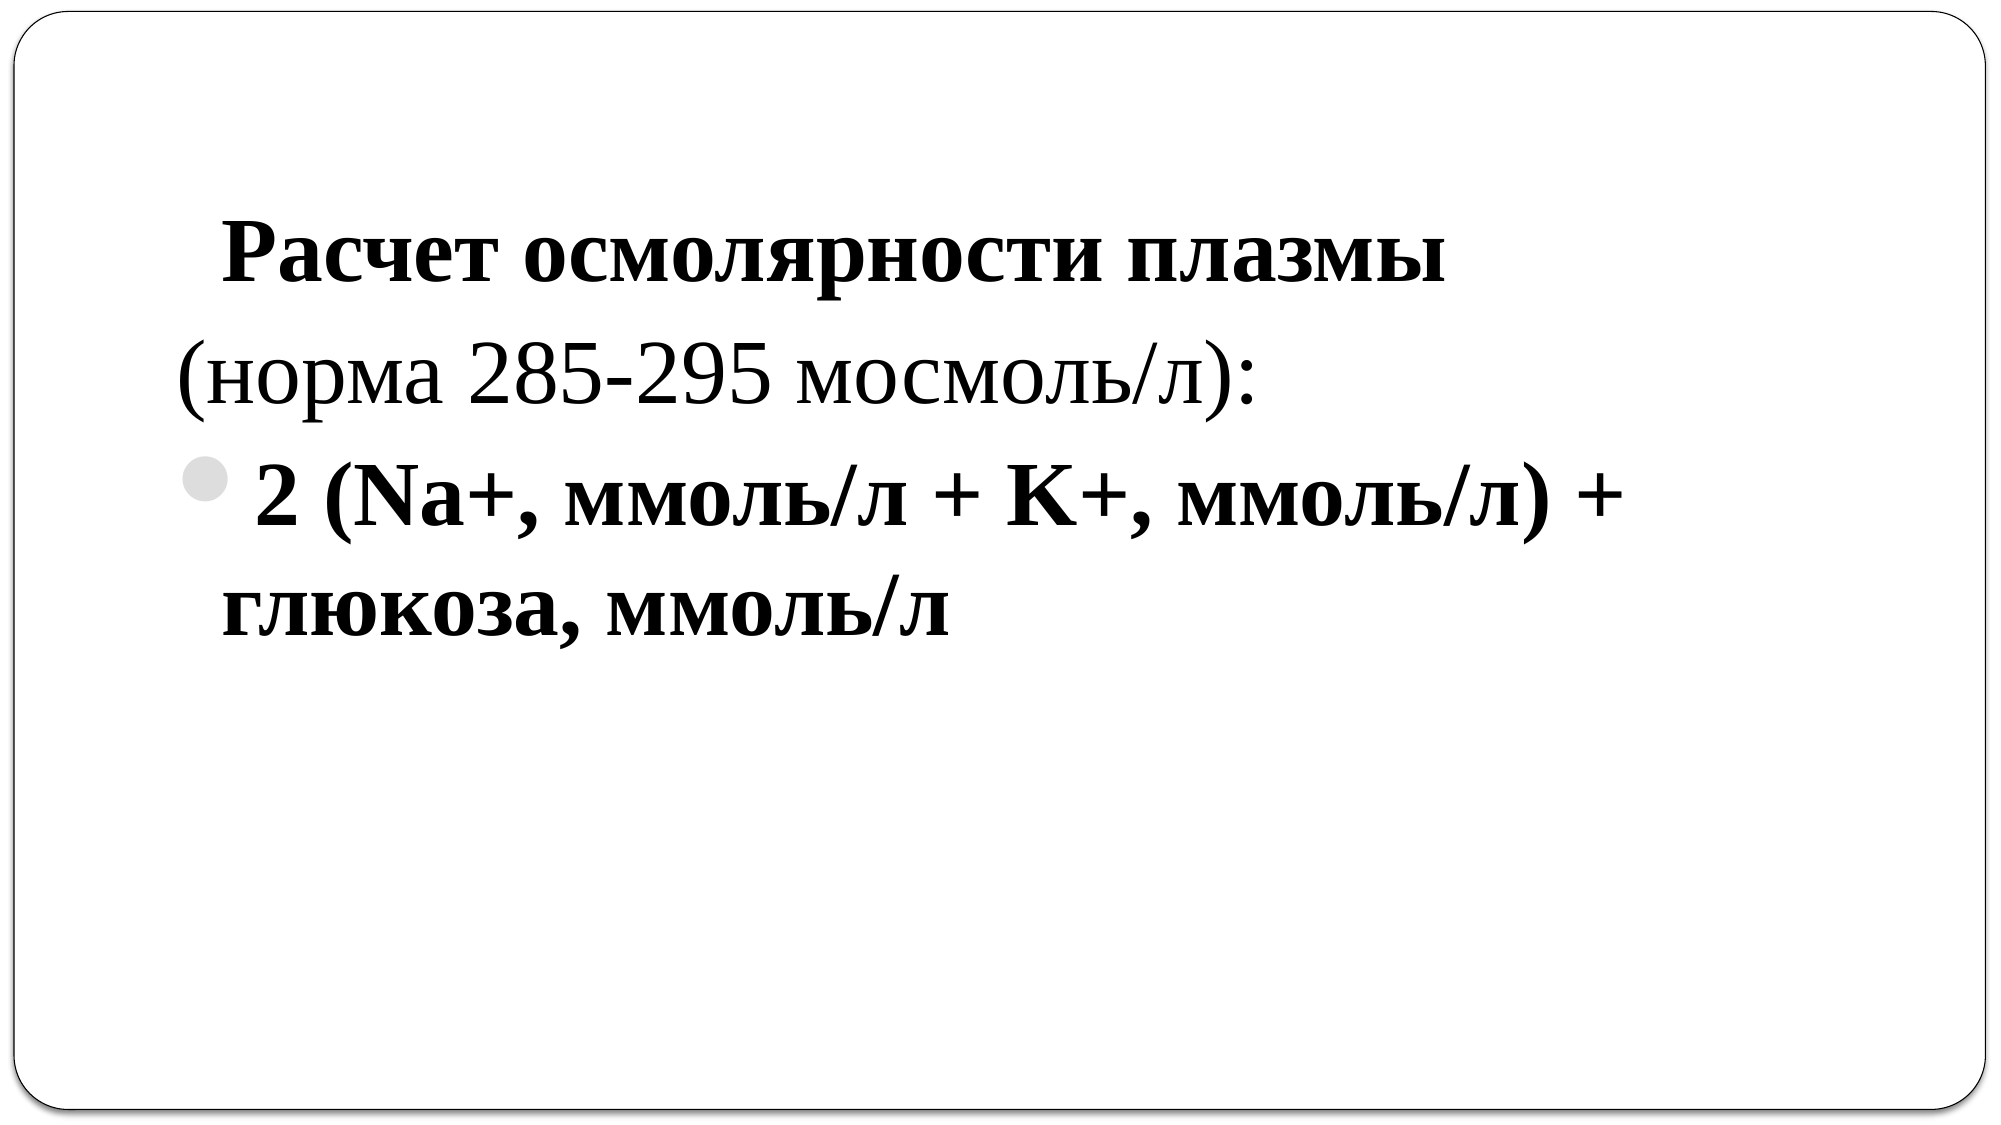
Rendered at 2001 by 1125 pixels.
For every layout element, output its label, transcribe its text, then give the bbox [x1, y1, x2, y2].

list Расчет осмолярности плазмы (норма 285-295 мосмоль/л): 2 (Na+, ммоль/л + K+, ммоль/л) + глюкоза, ммоль/л [161, 117, 1862, 868]
